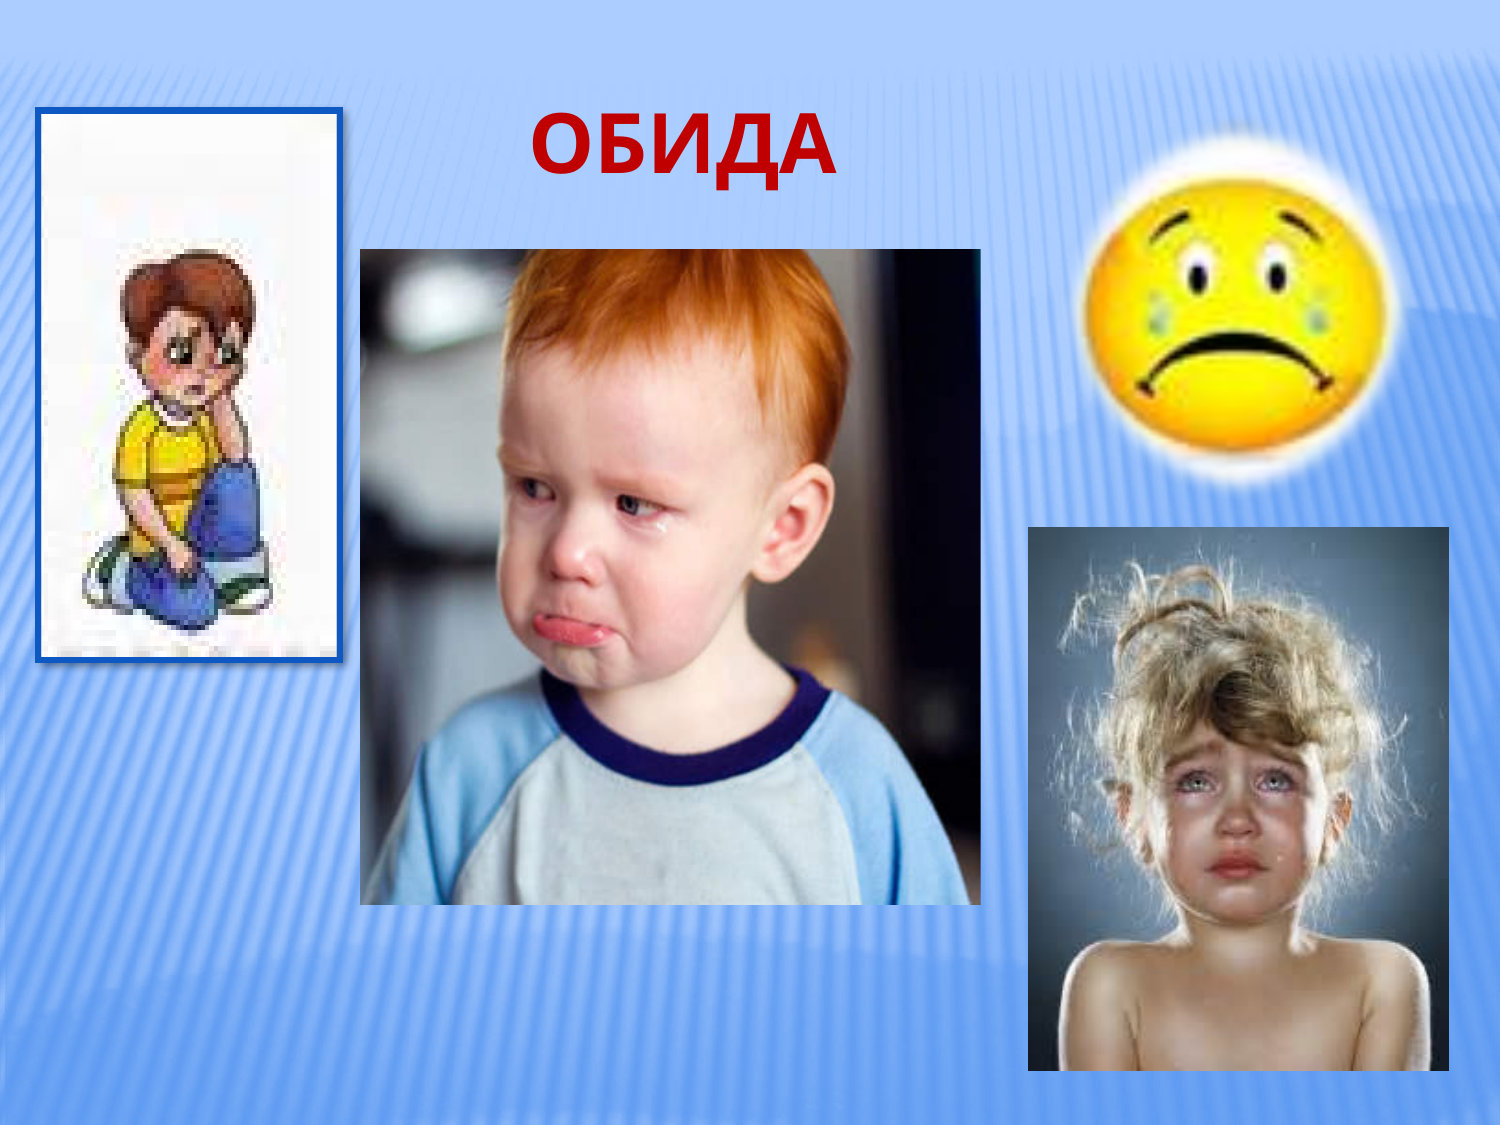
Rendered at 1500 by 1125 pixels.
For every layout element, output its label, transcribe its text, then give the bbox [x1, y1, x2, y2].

picture [359, 248, 982, 905]
text_box ОБИДА [513, 82, 945, 198]
picture [40, 113, 337, 658]
picture [1056, 113, 1421, 504]
picture [1028, 526, 1450, 1071]
